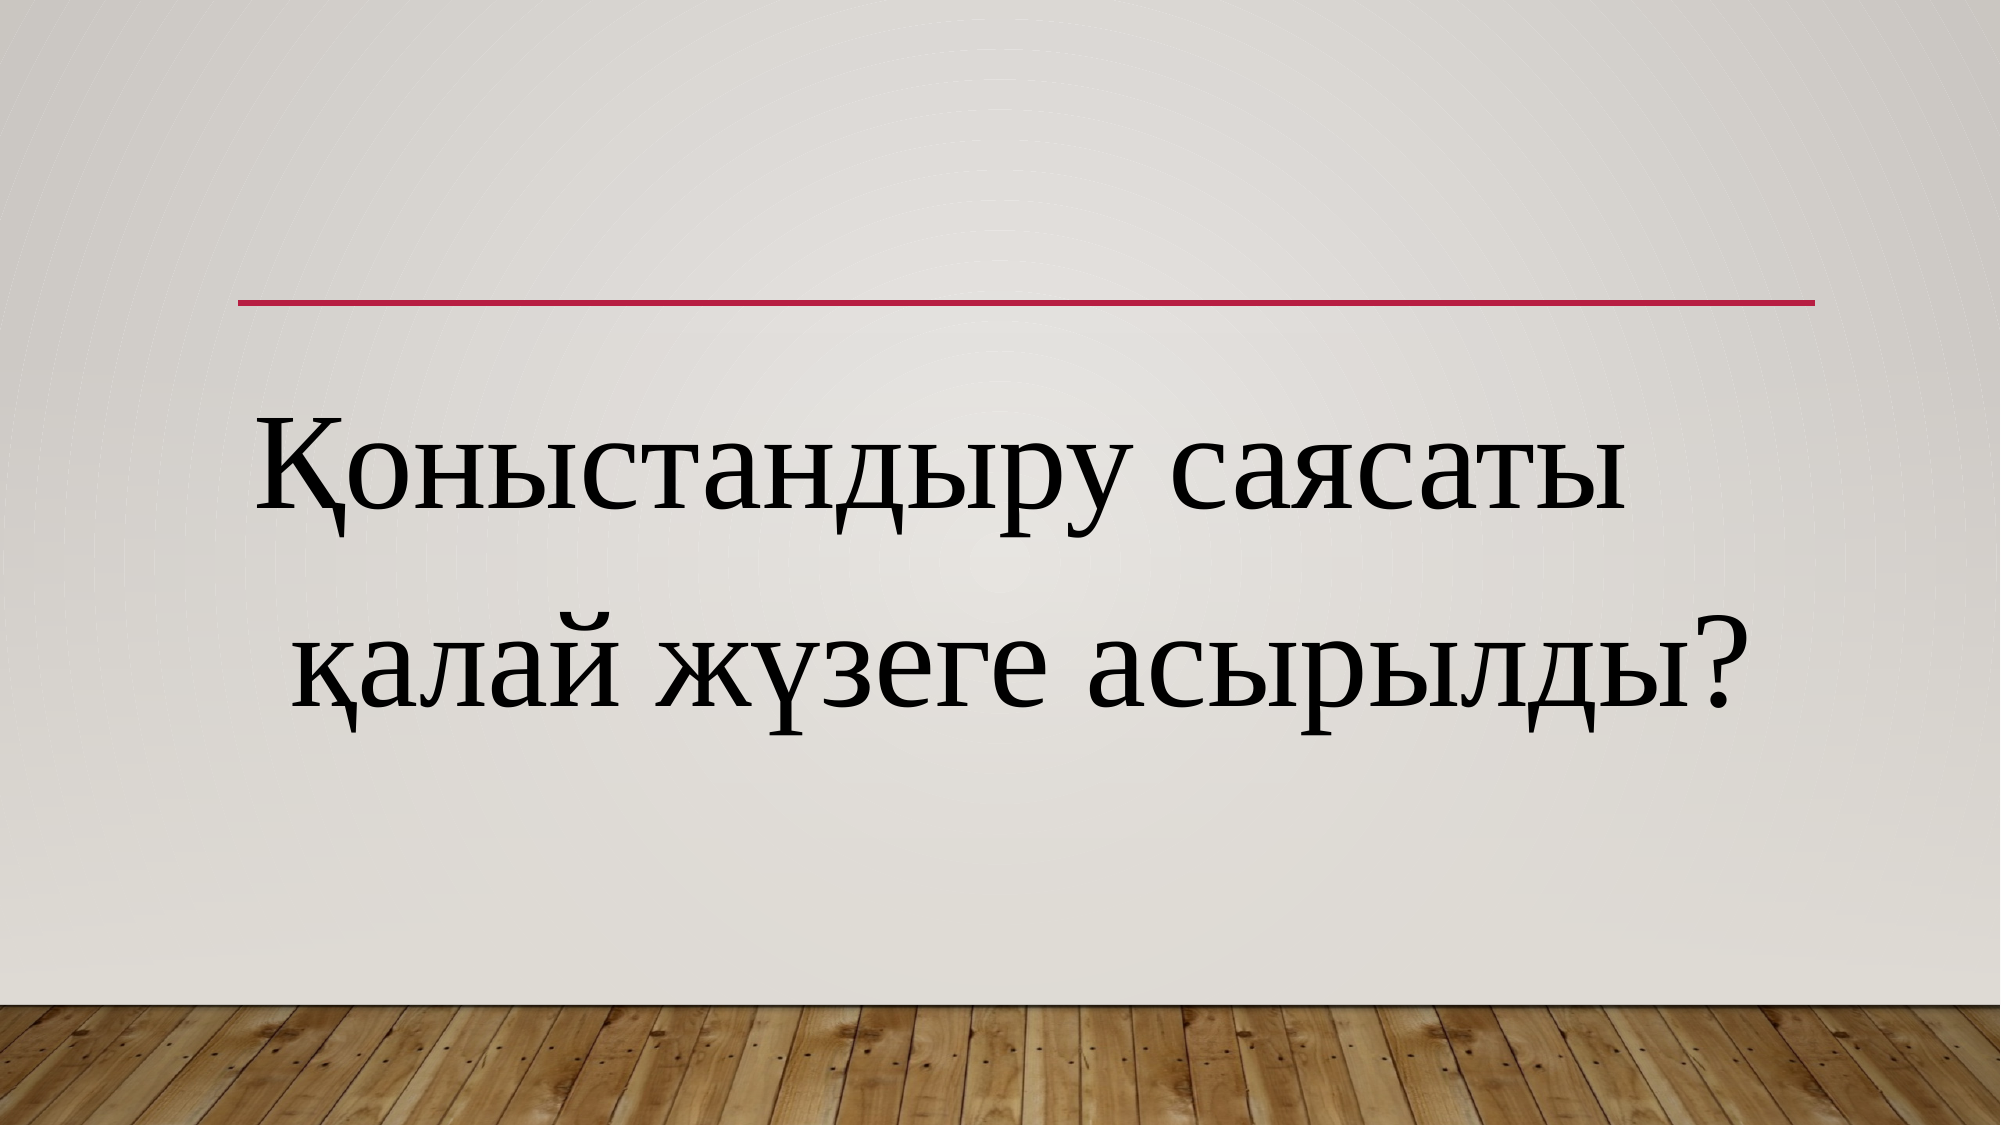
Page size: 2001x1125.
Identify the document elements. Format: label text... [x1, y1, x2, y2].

list Қоныстандыру саясаты қалай жүзеге асырылды? [238, 330, 1814, 897]
picture [0, 1005, 2000, 1125]
